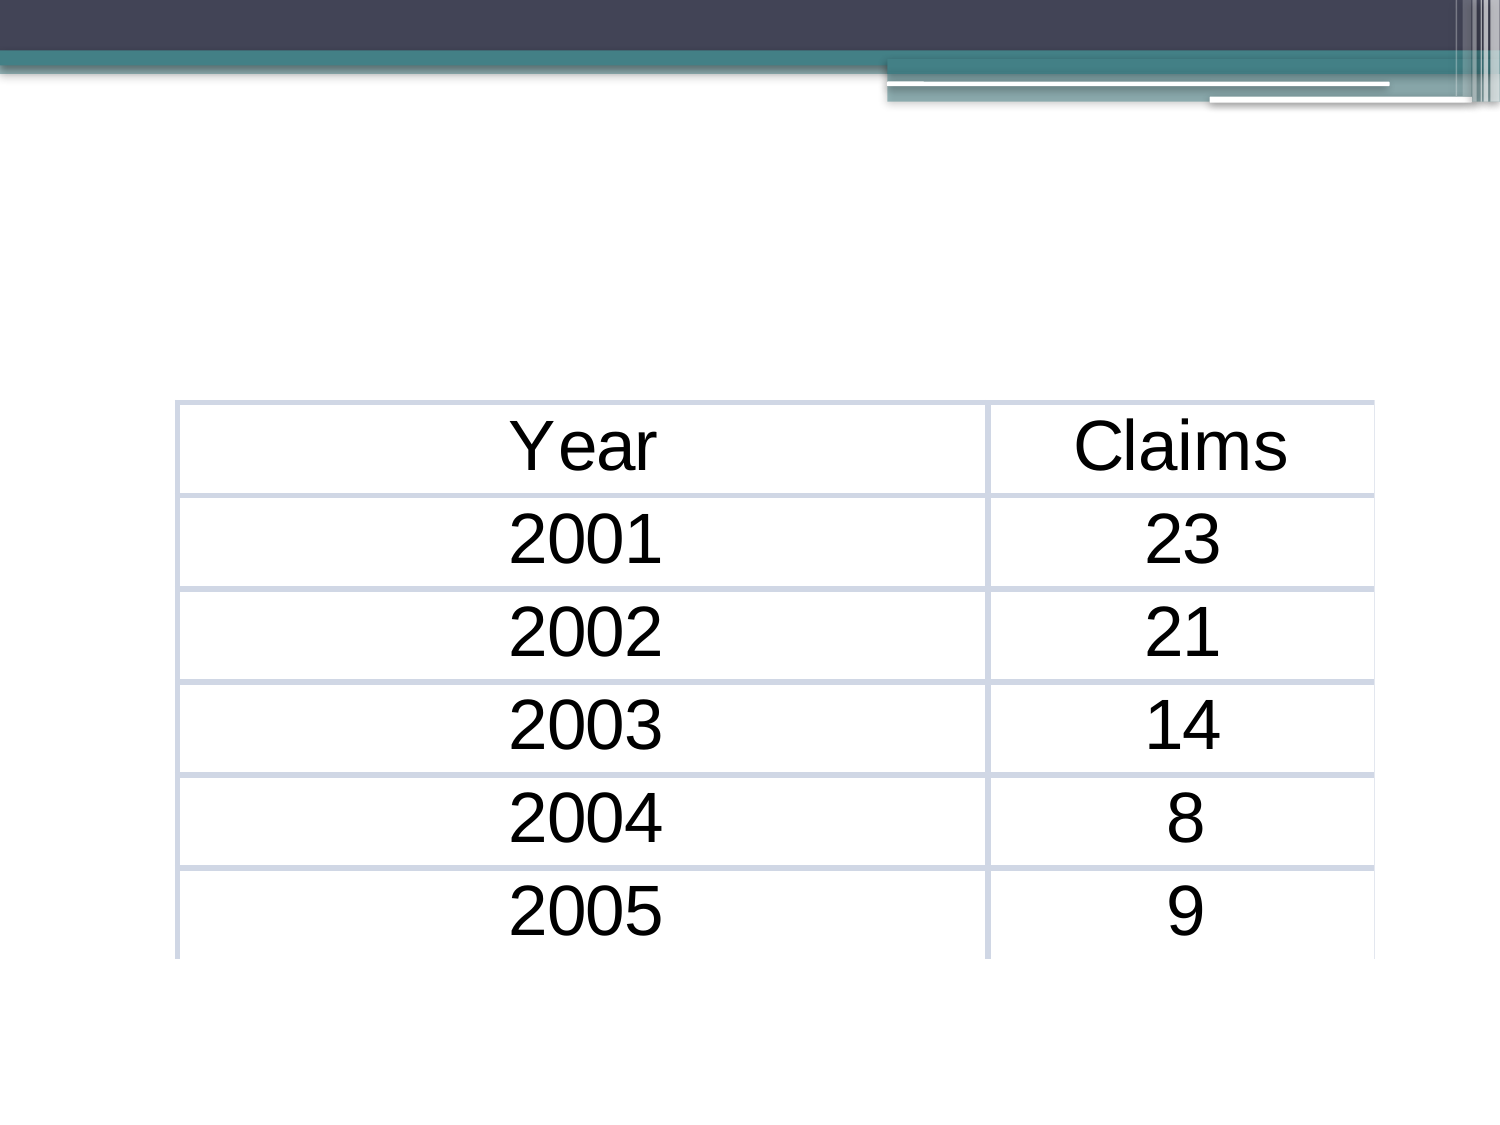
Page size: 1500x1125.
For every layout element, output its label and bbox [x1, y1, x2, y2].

text_box [174, 399, 1381, 965]
